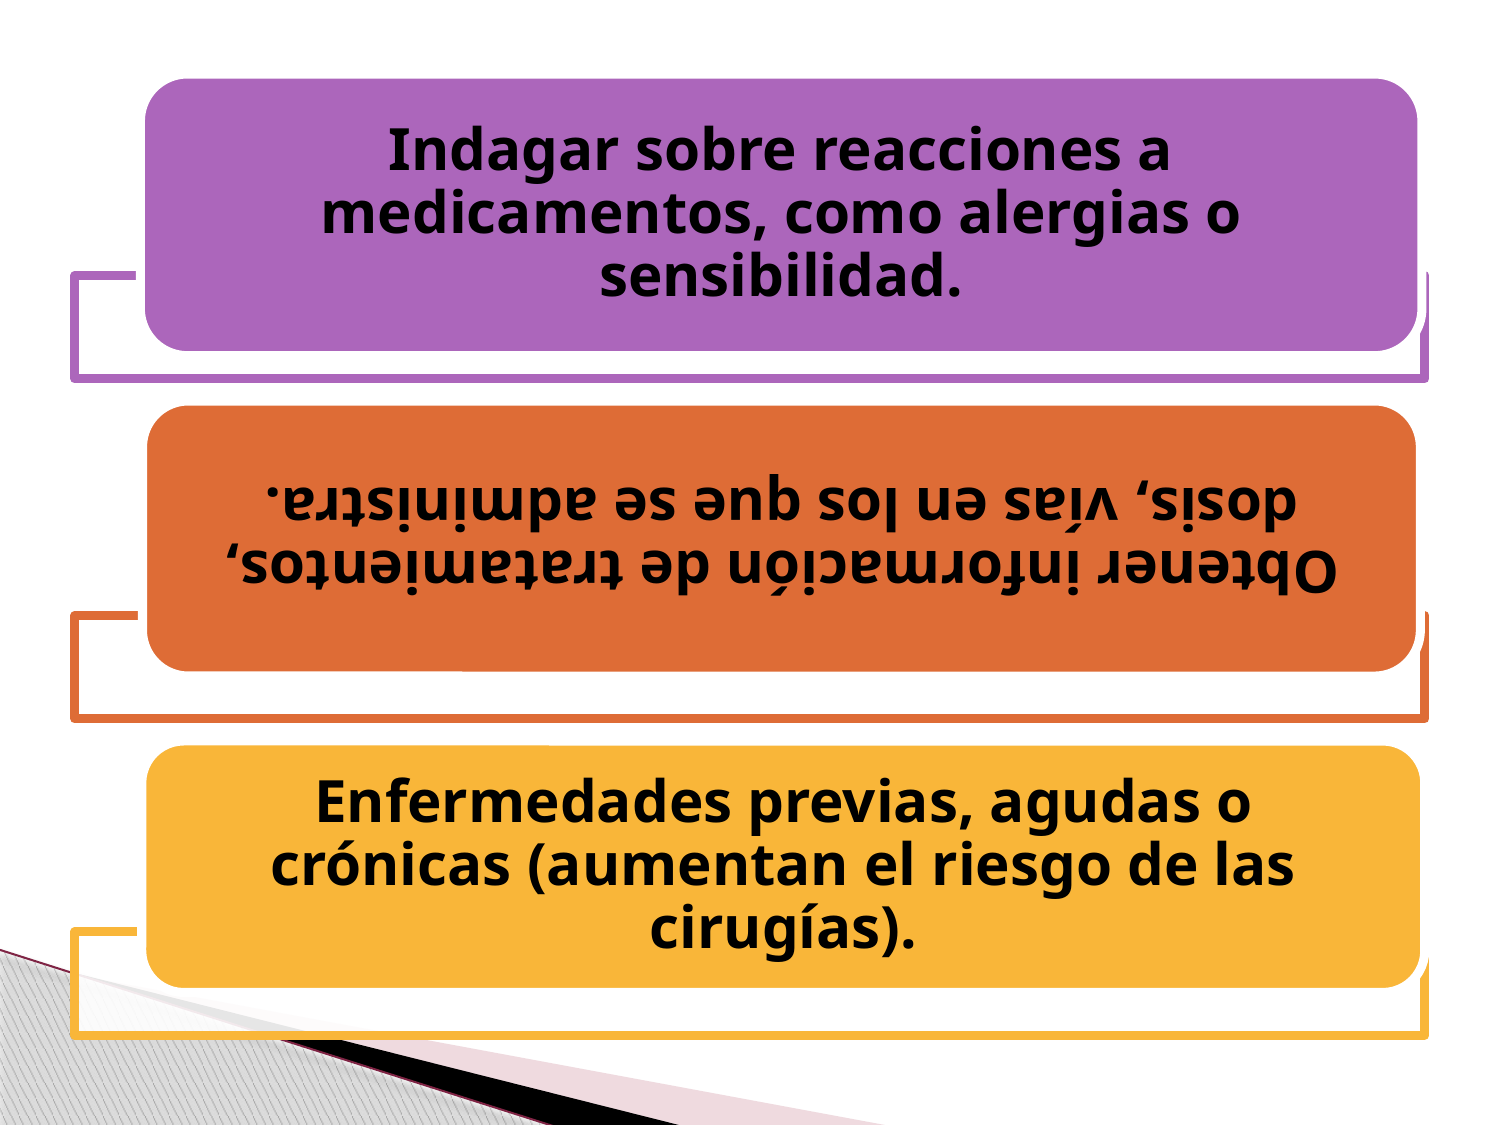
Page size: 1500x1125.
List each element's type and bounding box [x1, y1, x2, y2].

list [74, 46, 1426, 1044]
